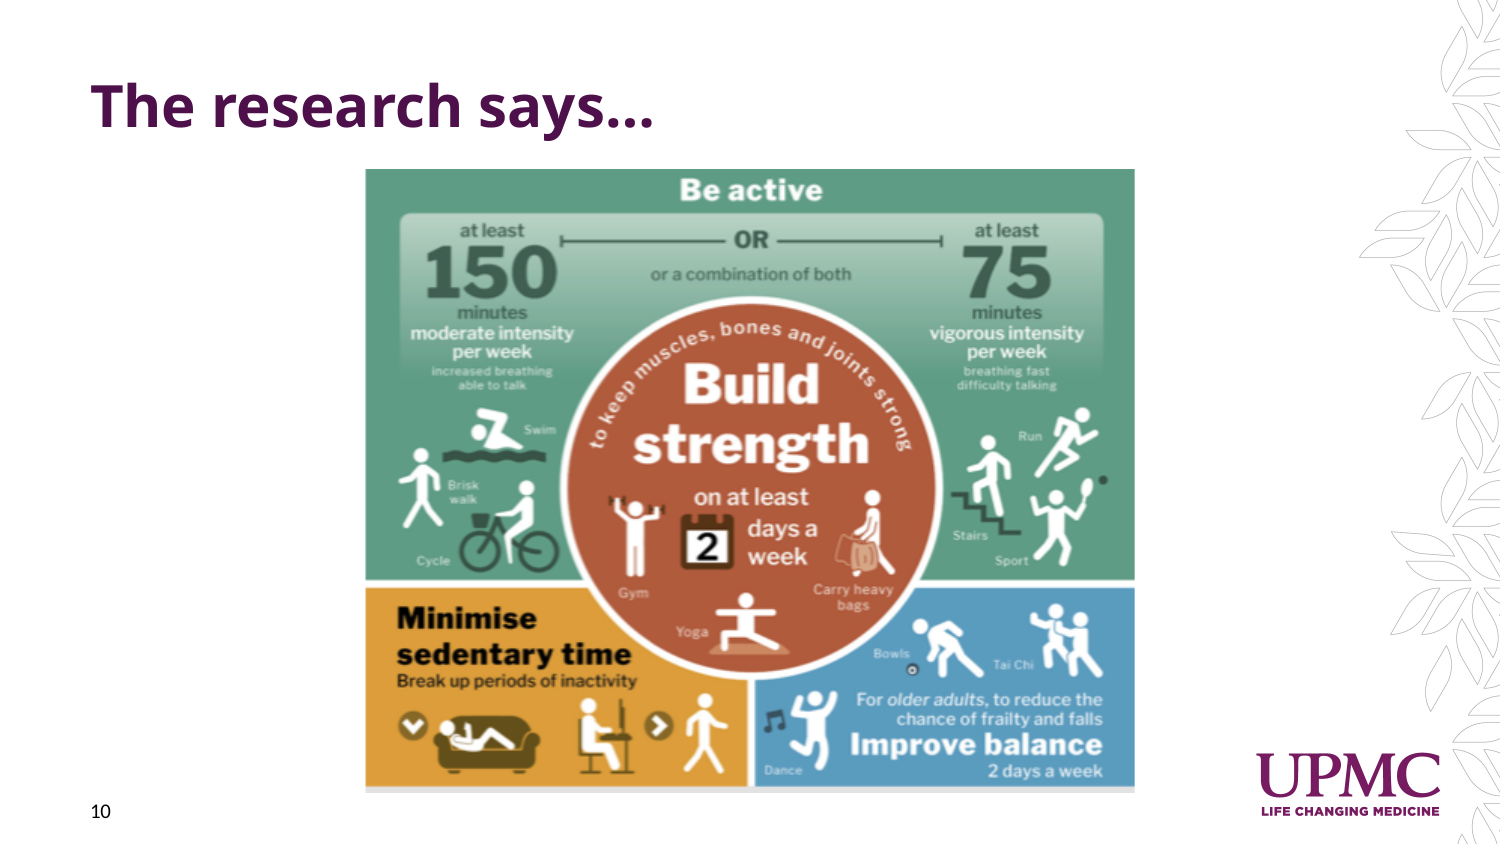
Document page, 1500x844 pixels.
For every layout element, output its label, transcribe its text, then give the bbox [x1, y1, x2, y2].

title The research says… [75, 33, 1425, 175]
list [364, 168, 1135, 793]
slide_number 10 [75, 787, 425, 833]
picture [0, 0, 1500, 844]
